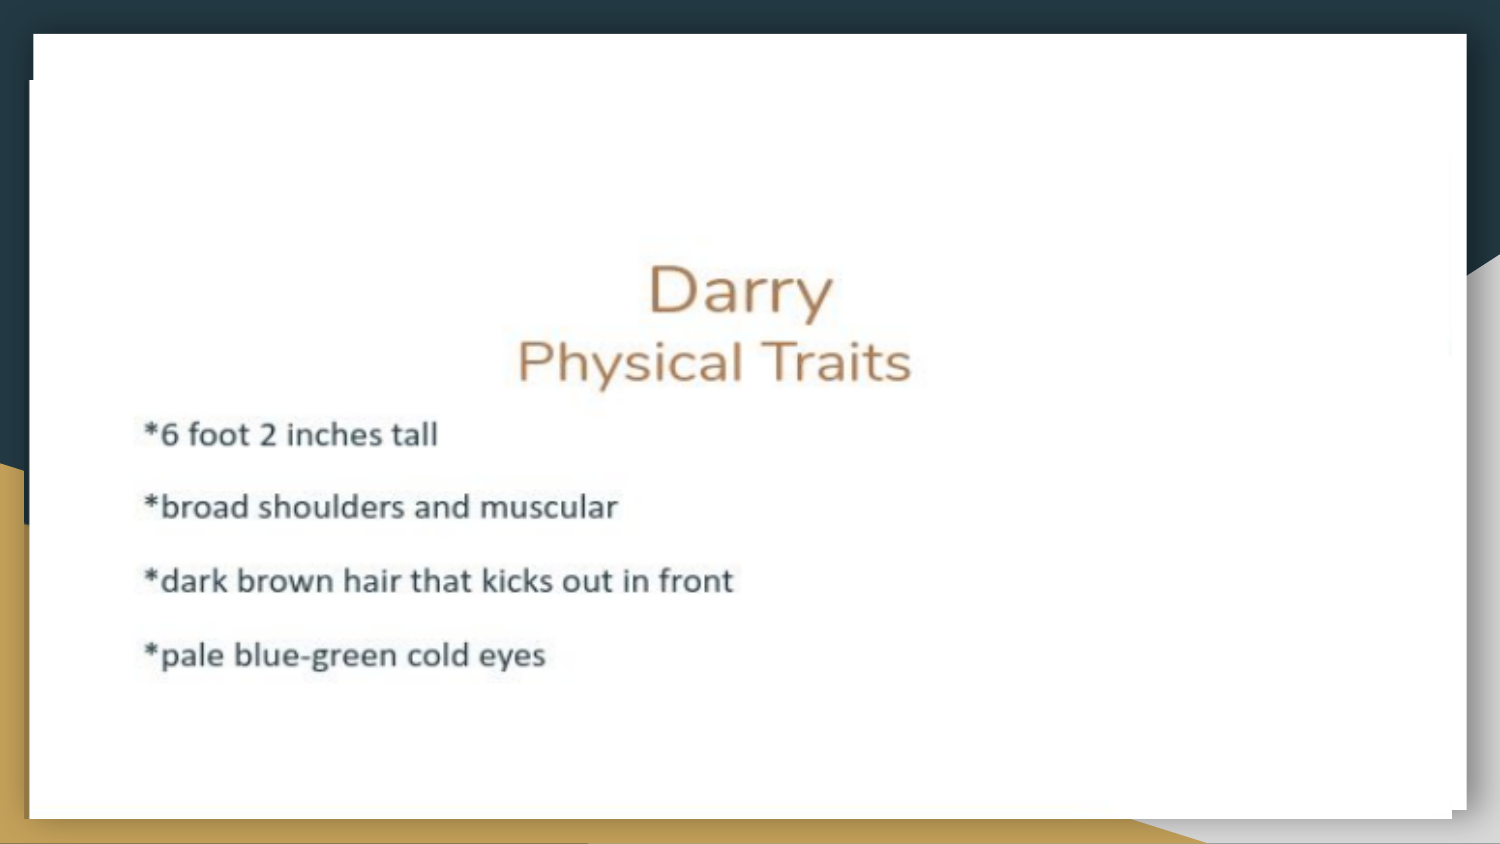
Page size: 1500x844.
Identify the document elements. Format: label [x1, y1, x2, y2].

picture [24, 80, 1452, 819]
